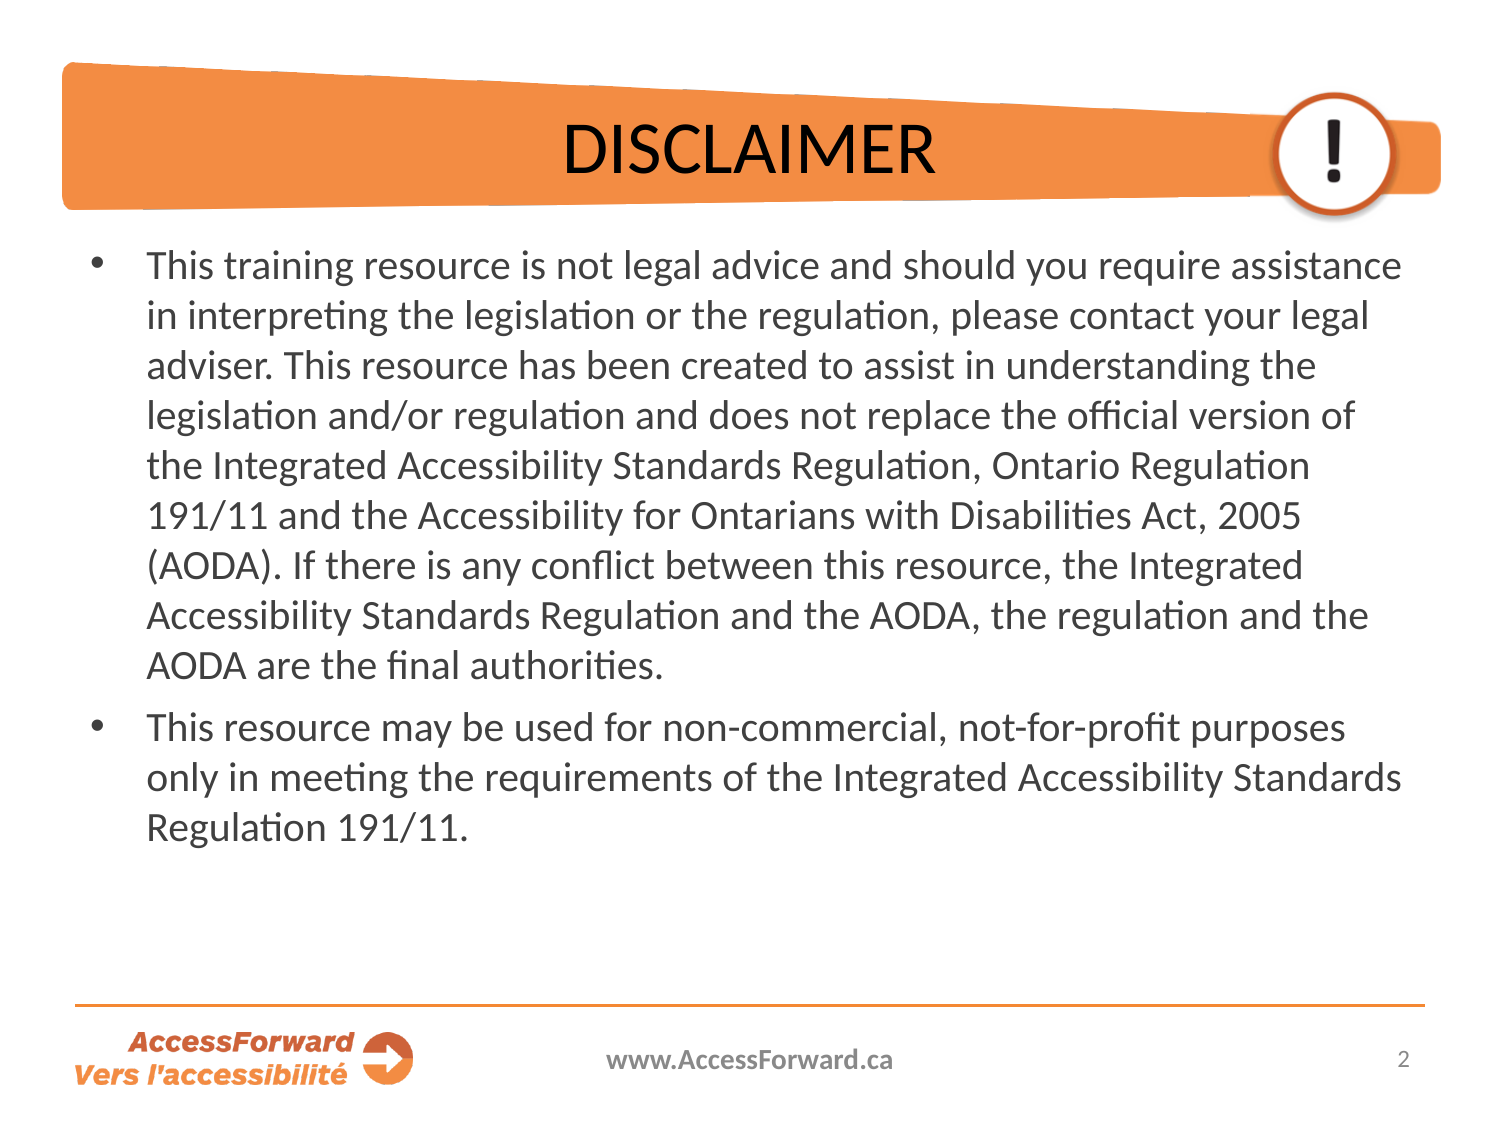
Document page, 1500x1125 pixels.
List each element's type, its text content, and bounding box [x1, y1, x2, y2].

footer www.AccessForward.ca [512, 1027, 988, 1088]
picture [75, 997, 1425, 1007]
picture [75, 1032, 413, 1085]
slide_number 2 [1074, 1027, 1425, 1088]
list This training resource is not legal advice and should you require assistance in interpreting the legislation or the regulation, please contact your legal adviser. This resource has been created to assist in understanding the legislation and/or regulation and does not replace the official version of the Integrated Accessibility Standards Regulation, Ontario Regulation 191/11 and the Accessibility for Ontarians with Disabilities Act, 2005 (AODA). If there is any conflict between this resource, the Integrated Accessibility Standards Regulation and the AODA, the regulation and the AODA are the final authorities. This resource may be used for non-commercial, not-for-profit purposes only in meeting the requirements of the Integrated Accessibility Standards Regulation 191/11. [75, 237, 1425, 980]
title Disclaimer [74, 68, 1426, 219]
picture [62, 62, 1443, 235]
